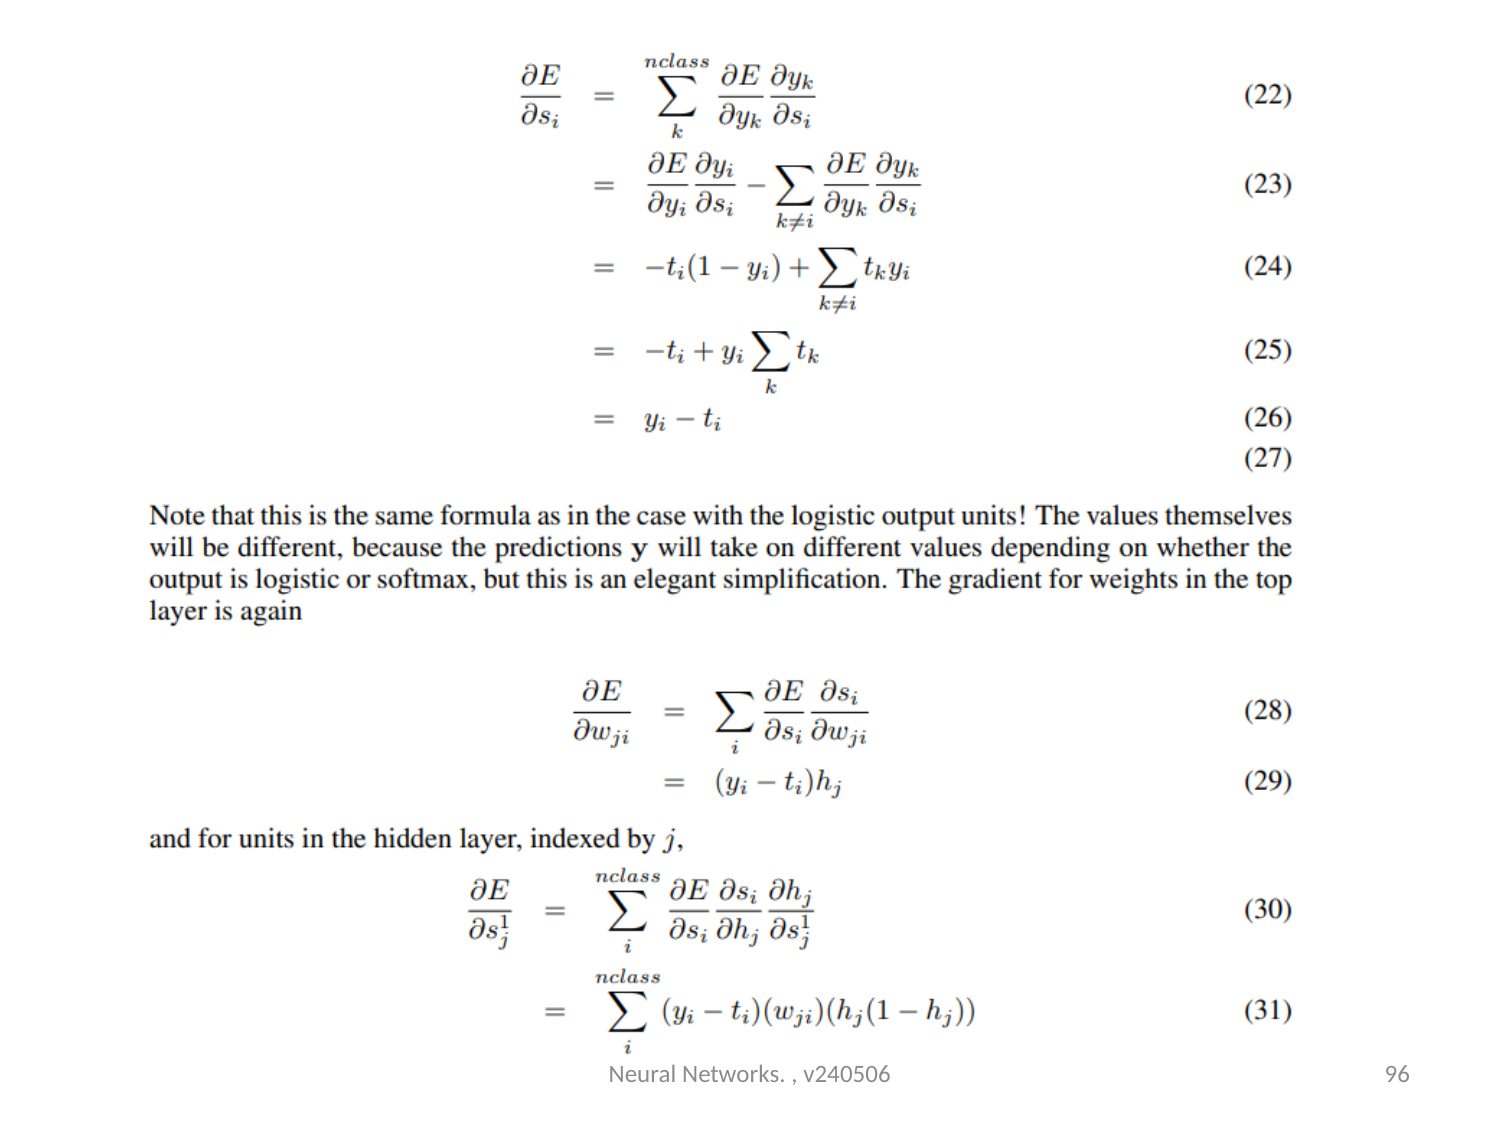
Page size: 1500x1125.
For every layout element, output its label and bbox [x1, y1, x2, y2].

footer [512, 1074, 988, 1103]
slide_number [1074, 1042, 1425, 1103]
list [112, 33, 1316, 1074]
